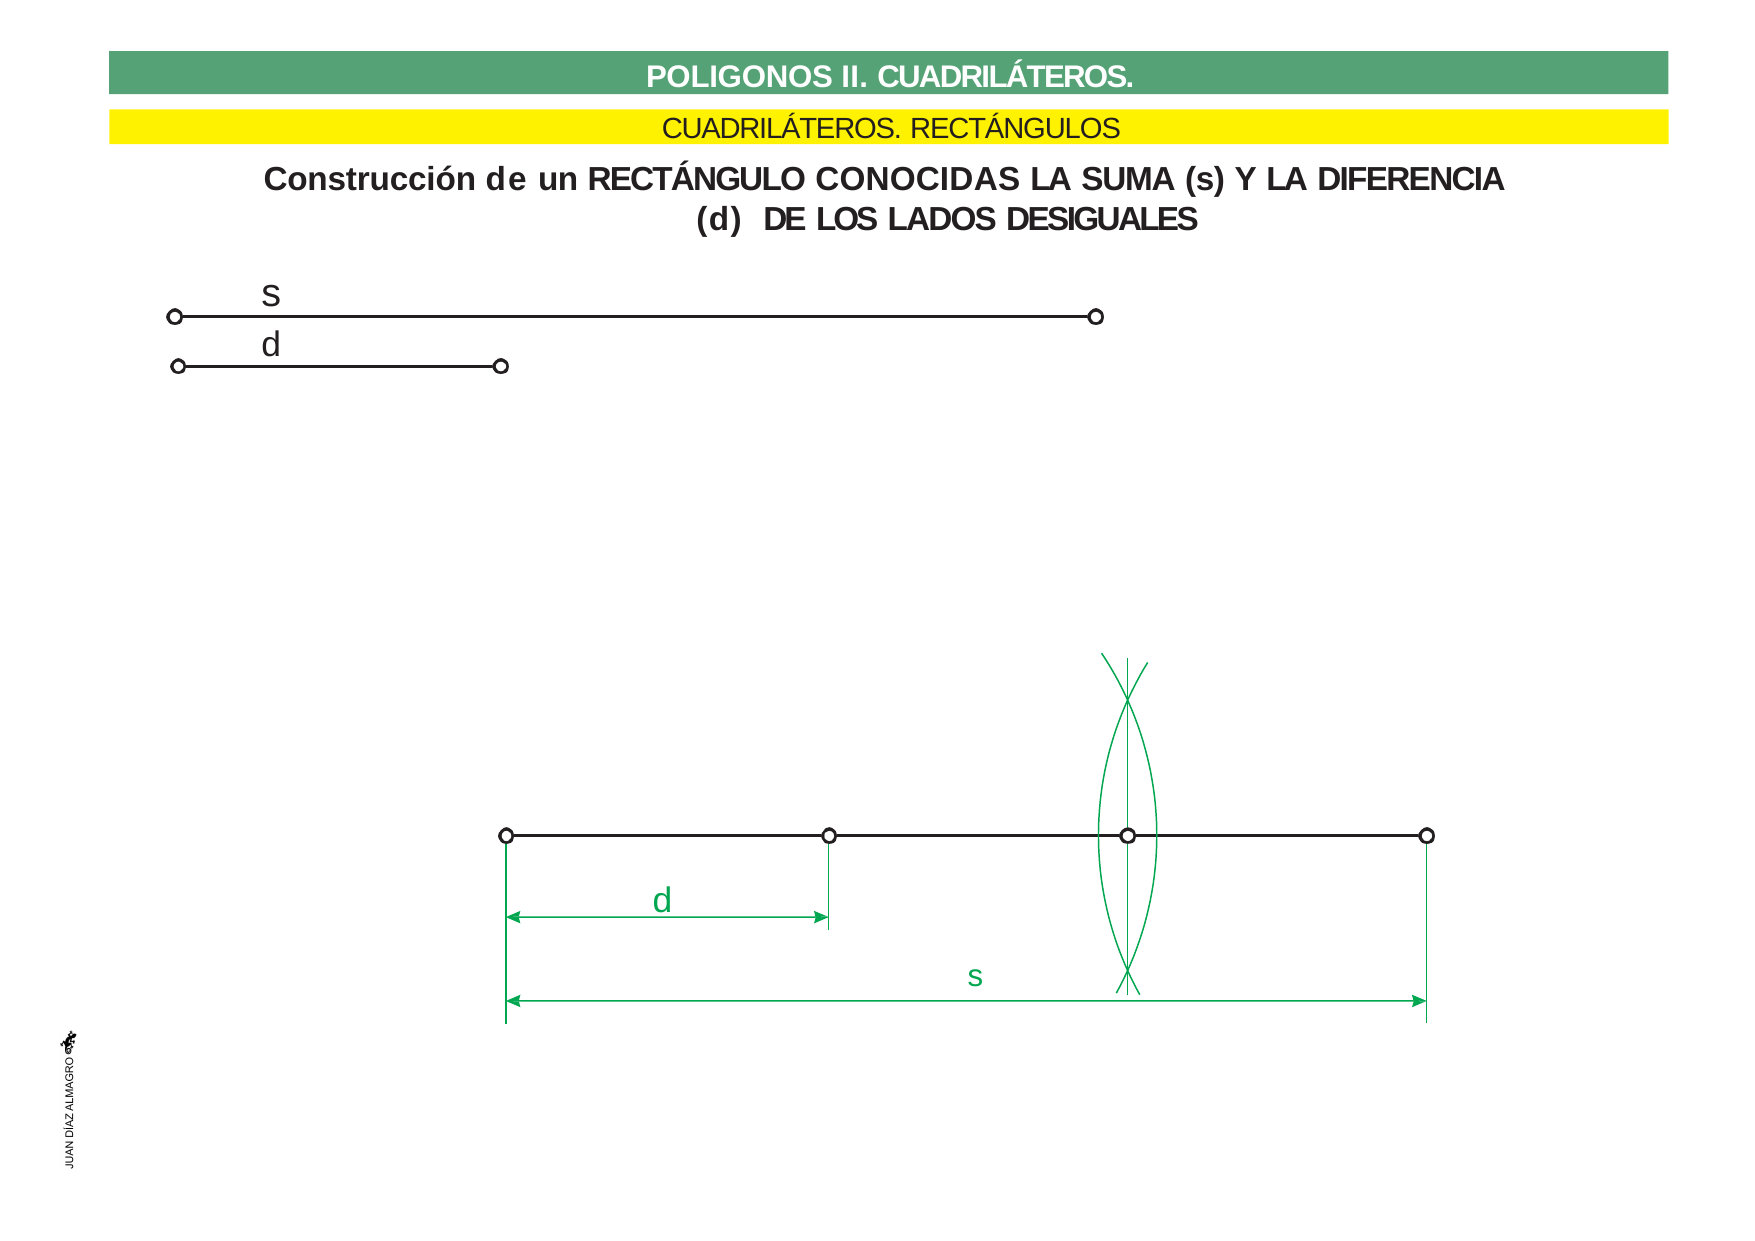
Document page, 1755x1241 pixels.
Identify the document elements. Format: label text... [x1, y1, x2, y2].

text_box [169, 358, 509, 375]
text_box Construcción de un RECTÁNGULO CONOCIDAS LA SUMA (s) Y LA DIFERENCIA (d) DE LOS LADOS DESIGUALES s d [261, 155, 1559, 364]
text_box CUADRILÁTEROS. RECTÁNGULOS [109, 109, 1669, 145]
picture [59, 1030, 78, 1169]
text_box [497, 652, 1435, 1008]
text_box POLIGONOS II. CUADRILÁTEROS. [109, 51, 1669, 95]
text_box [166, 308, 1104, 325]
